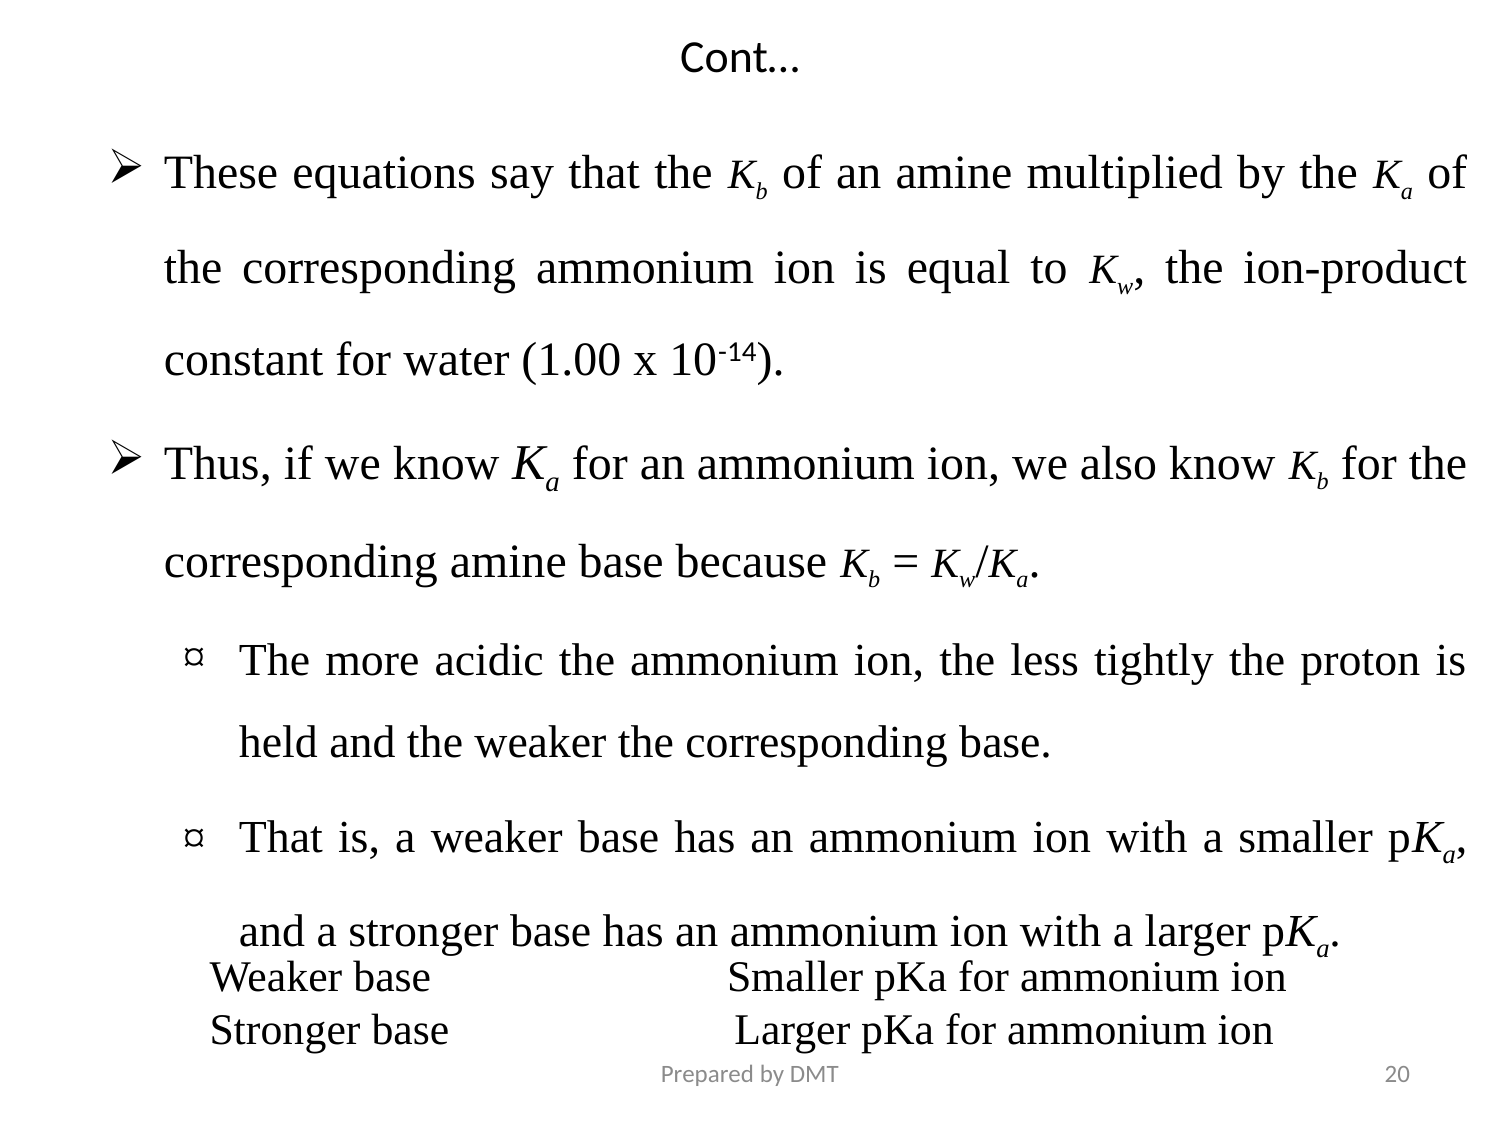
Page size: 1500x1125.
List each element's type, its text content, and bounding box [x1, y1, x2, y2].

footer Prepared by DMT [512, 1042, 988, 1103]
title Cont… [33, 19, 1447, 90]
text_box Weaker base Smaller pKa for ammonium ion Stronger base Larger pKa for ammonium ion [194, 940, 1435, 1061]
slide_number 20 [1074, 1042, 1425, 1103]
subtitle These equations say that the Kb of an amine multiplied by the Ka of the corresponding ammonium ion is equal to Kw, the ion-product constant for water (1.00 x 10-14). Thus, if we know Ka for an ammonium ion, we also know Kb for the corresponding amine base because Kb = Kw/Ka. The more acidic the ammonium ion, the less tightly the proton is held and the weaker the corresponding base. That is, a weaker base has an ammonium ion with a smaller pKa, and a stronger base has an ammonium ion with a larger pKa. [17, 101, 1483, 1106]
